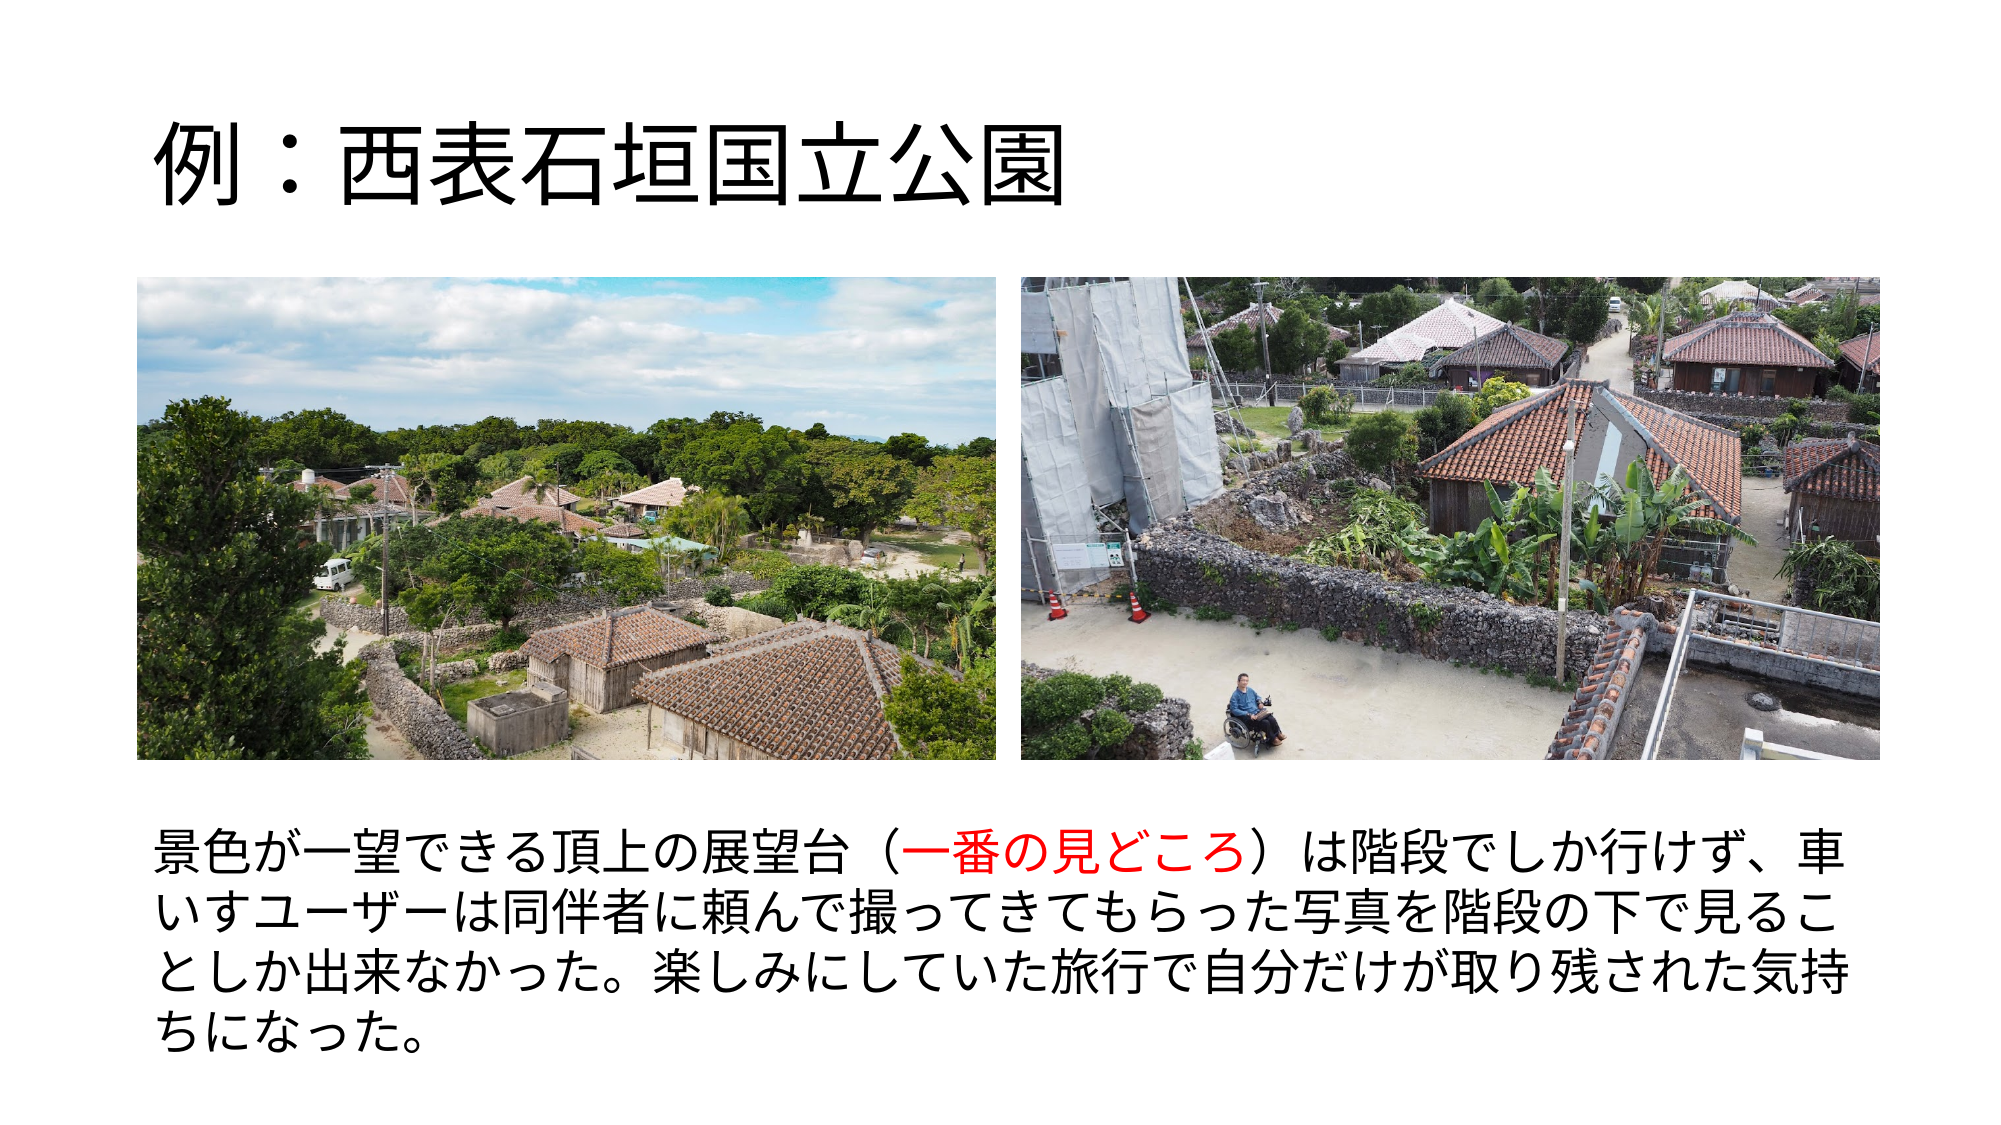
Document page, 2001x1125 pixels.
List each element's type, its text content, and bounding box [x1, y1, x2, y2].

text_box 景色が一望できる頂上の展望台（一番の見どころ）は階段でしか行けず、車いすユーザーは同伴者に頼んで撮ってきてもらった写真を階段の下で見ることしか出来なかった。楽しみにしていた旅行で自分だけが取り残された気持ちになった。 [137, 813, 1880, 1068]
title 例：西表石垣国立公園 [137, 59, 1863, 278]
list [137, 277, 996, 760]
picture [1020, 277, 1880, 760]
